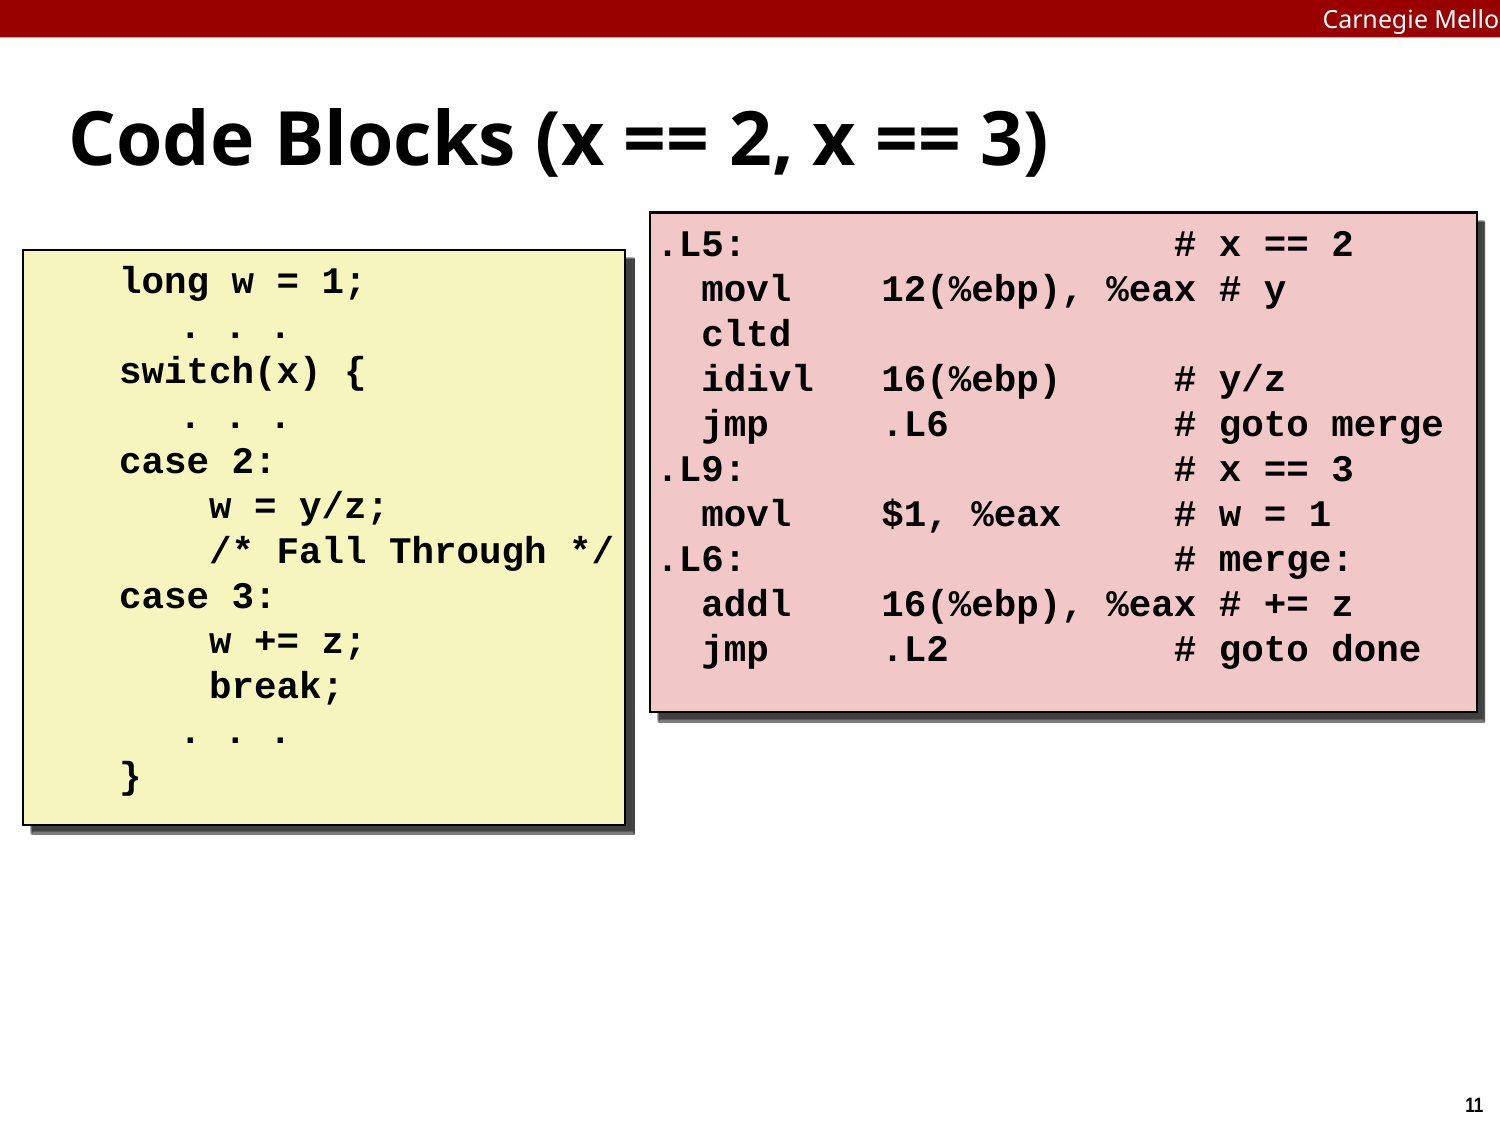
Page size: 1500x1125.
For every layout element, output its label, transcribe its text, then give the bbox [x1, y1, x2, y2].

text_box .L5: # x == 2 movl 12(%ebp), %eax # y cltd idivl 16(%ebp) # y/z jmp .L6 # goto merge .L9: # x == 3 movl $1, %eax # w = 1 .L6: # merge: addl 16(%ebp), %eax # += z jmp .L2 # goto done [650, 212, 1478, 713]
title Code Blocks (x == 2, x == 3) [62, 41, 1438, 230]
text_box Carnegie Mellon [1322, 3, 1500, 33]
text_box [0, 0, 1500, 38]
text_box long w = 1; . . . switch(x) { . . . case 2: w = y/z; /* Fall Through */ case 3: w += z; break; . . . } [22, 249, 625, 825]
